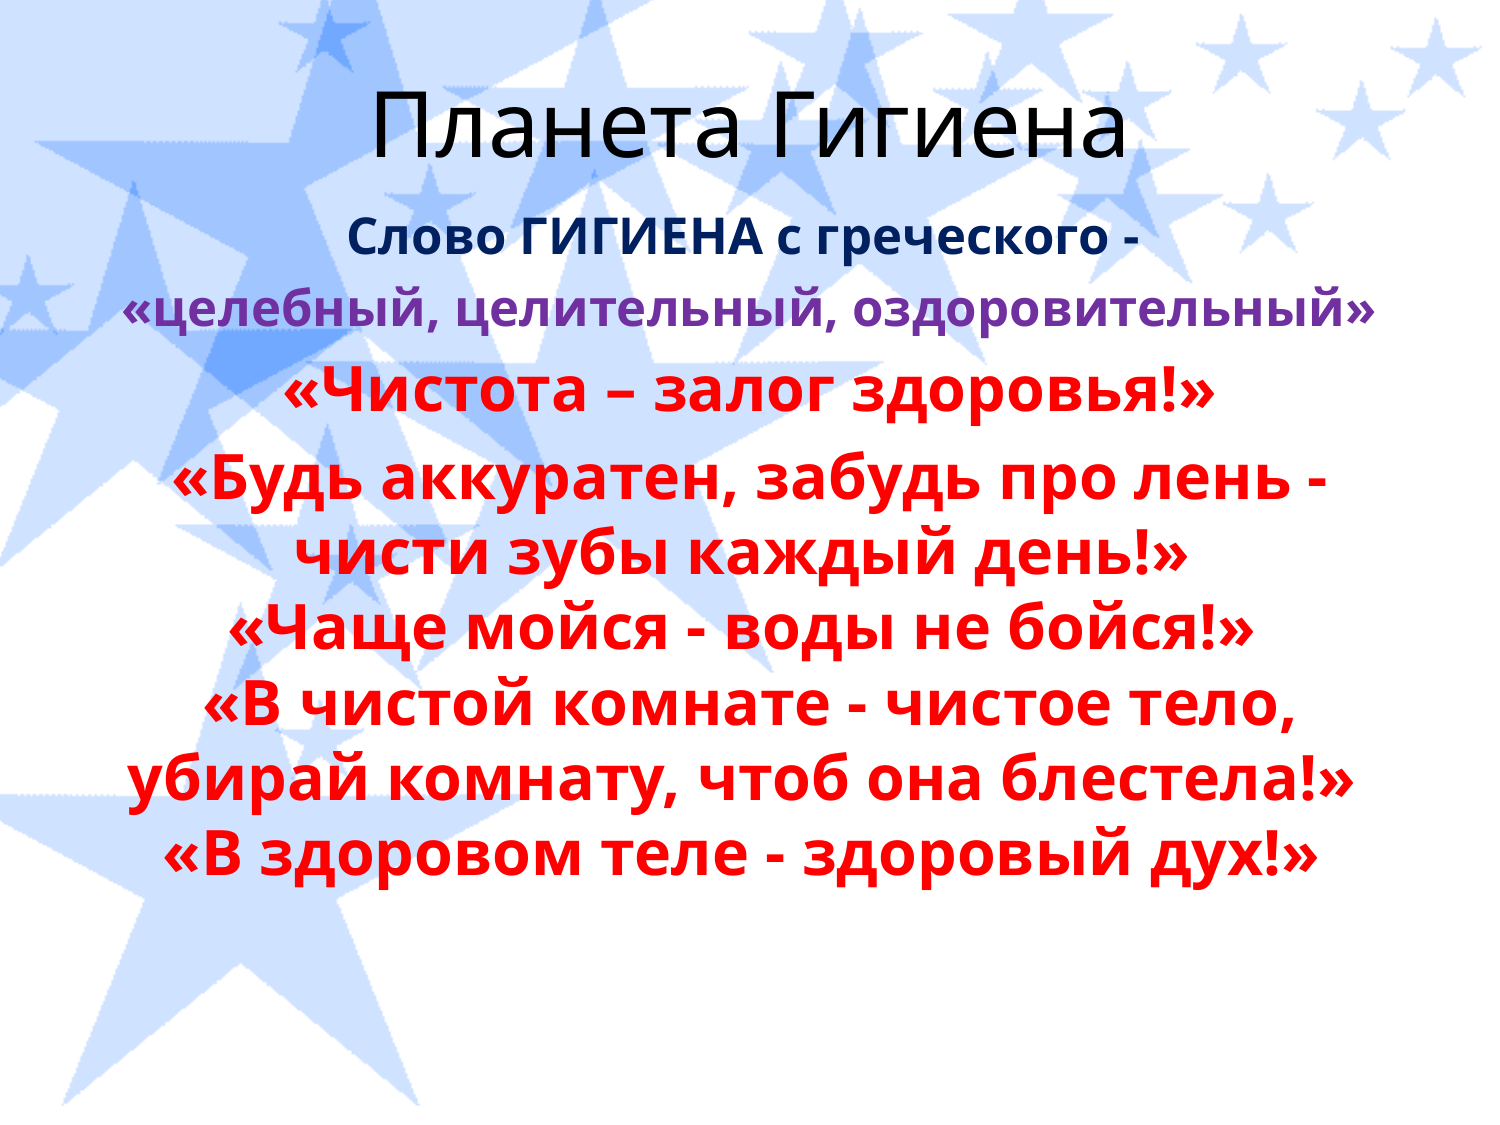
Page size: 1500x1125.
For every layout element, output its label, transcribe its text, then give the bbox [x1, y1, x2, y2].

list Слово ГИГИЕНА с греческого - «целебный, целительный, оздоровительный» «Чистота – залог здоровья!» «Будь аккуратен, забудь про лень - чисти зубы каждый день!» «Чаще мойся - воды не бойся!» «В чистой комнате - чистое тело, убирай комнату, чтоб она блестела!» «В здоровом теле - здоровый дух!» [75, 196, 1425, 1071]
title Планета Гигиена [75, 45, 1425, 196]
picture [0, 0, 1500, 1125]
